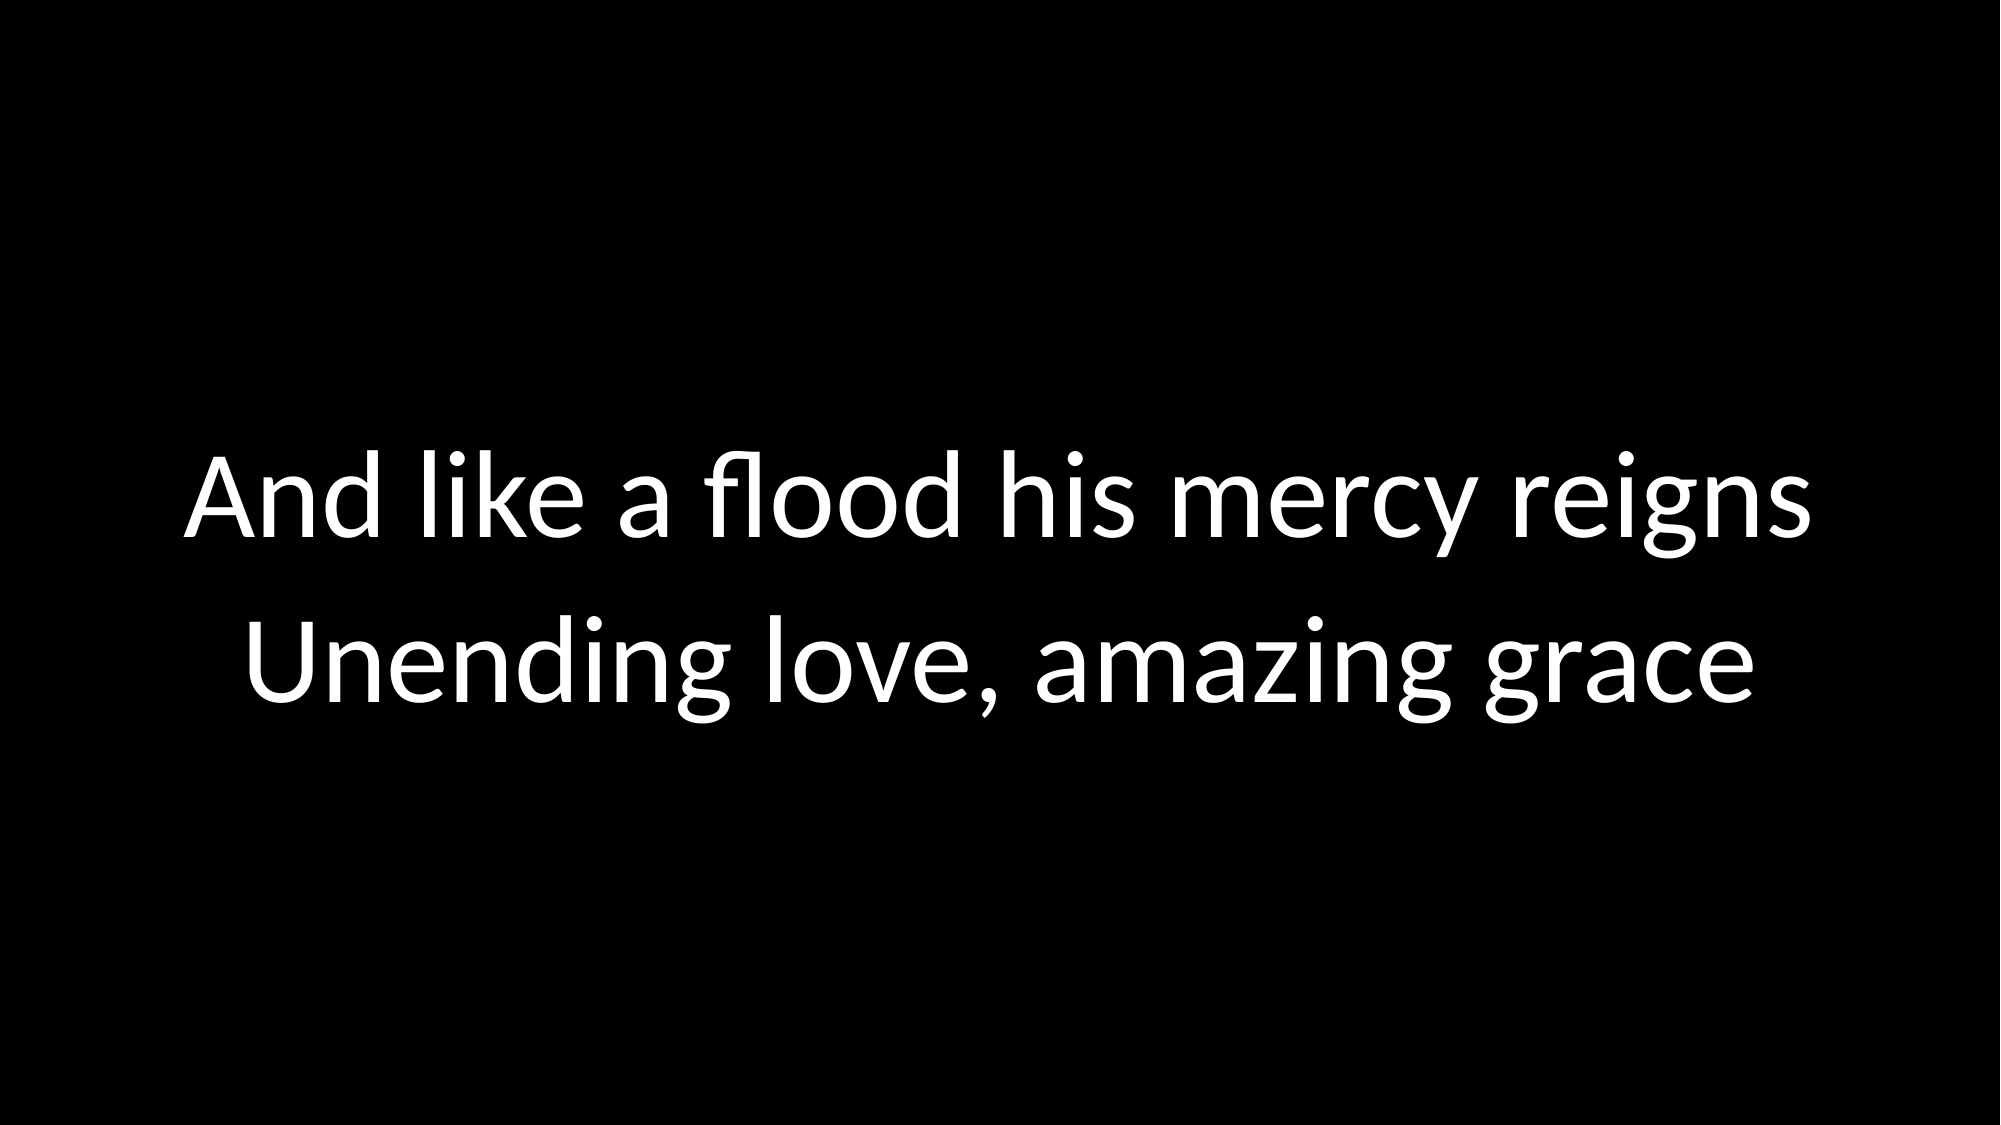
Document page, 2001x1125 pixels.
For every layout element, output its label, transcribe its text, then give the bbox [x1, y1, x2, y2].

title And like a flood his mercy reigns Unending love, amazing grace [0, 0, 2000, 1125]
